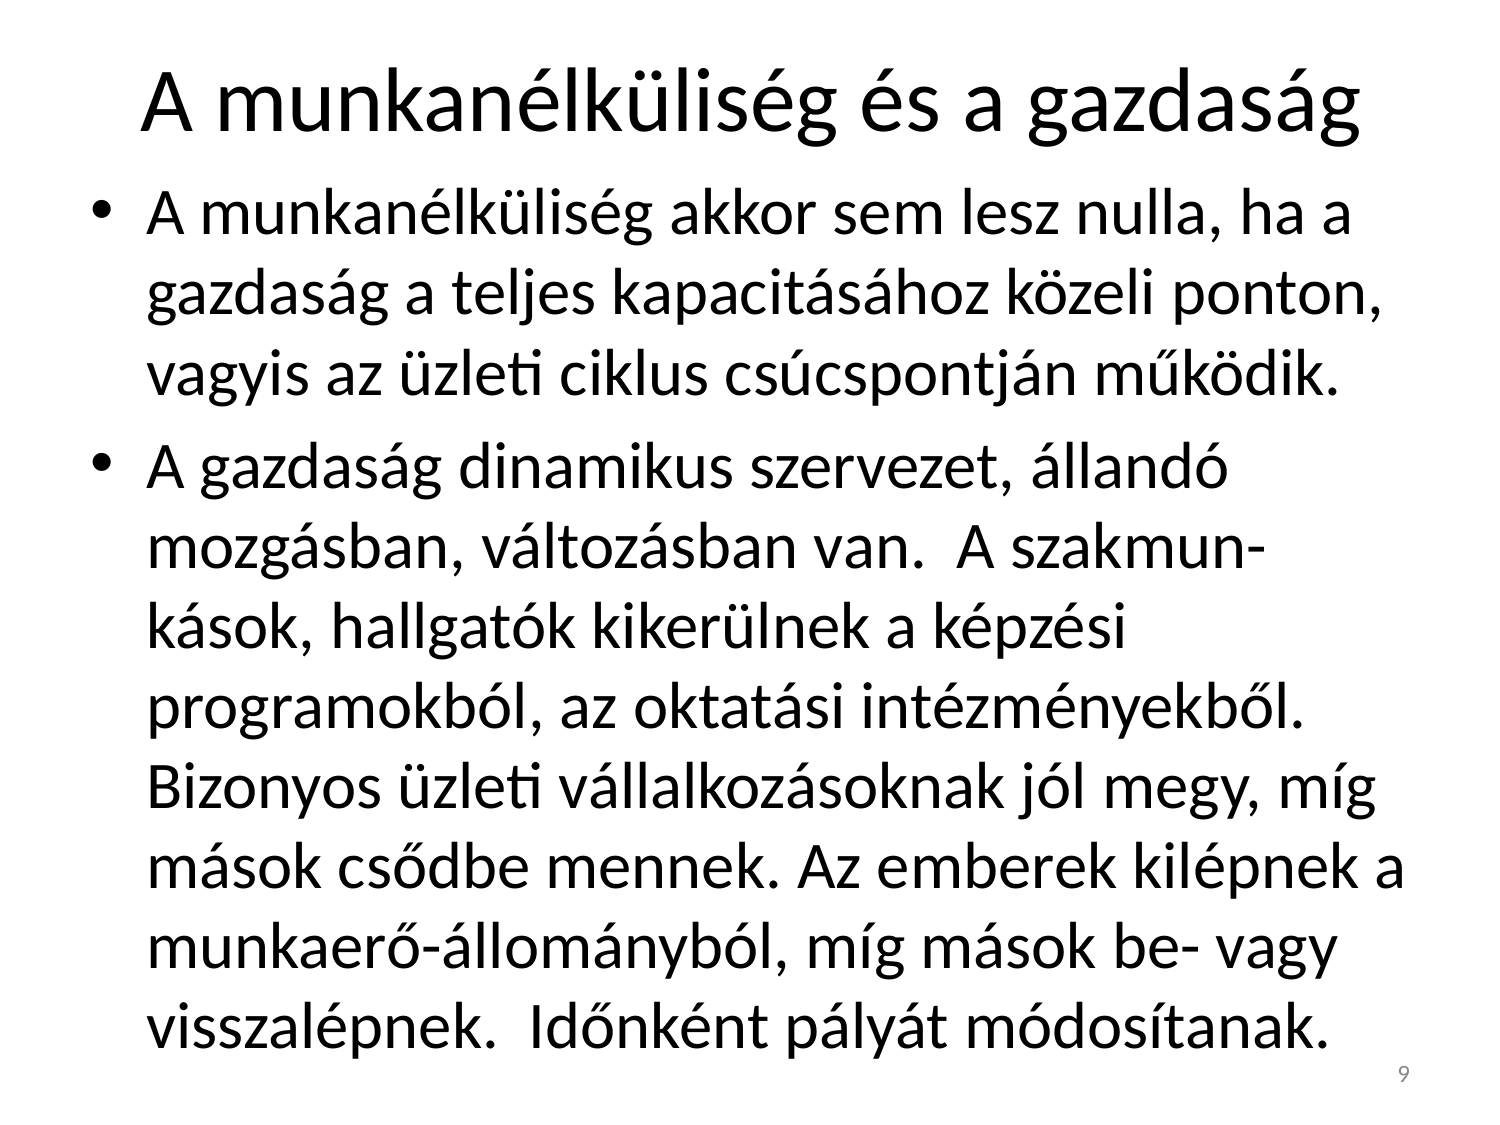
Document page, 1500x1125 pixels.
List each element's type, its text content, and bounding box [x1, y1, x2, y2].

title A munkanélküliség és a gazdaság [76, 1, 1427, 189]
slide_number 9 [1074, 1042, 1425, 1103]
list A munkanélküliség akkor sem lesz nulla, ha a gazdaság a teljes kapacitásához közeli ponton, vagyis az üzleti ciklus csúcspontján működik. A gazdaság dinamikus szervezet, állandó mozgásban, változásban van. A szakmun-kások, hallgatók kikerülnek a képzési programokból, az oktatási intézményekből. Bizonyos üzleti vállalkozásoknak jól megy, míg mások csődbe mennek. Az emberek kilépnek a munkaerő-állományból, míg mások be- vagy visszalépnek. Időnként pályát módosítanak. [75, 160, 1425, 1005]
